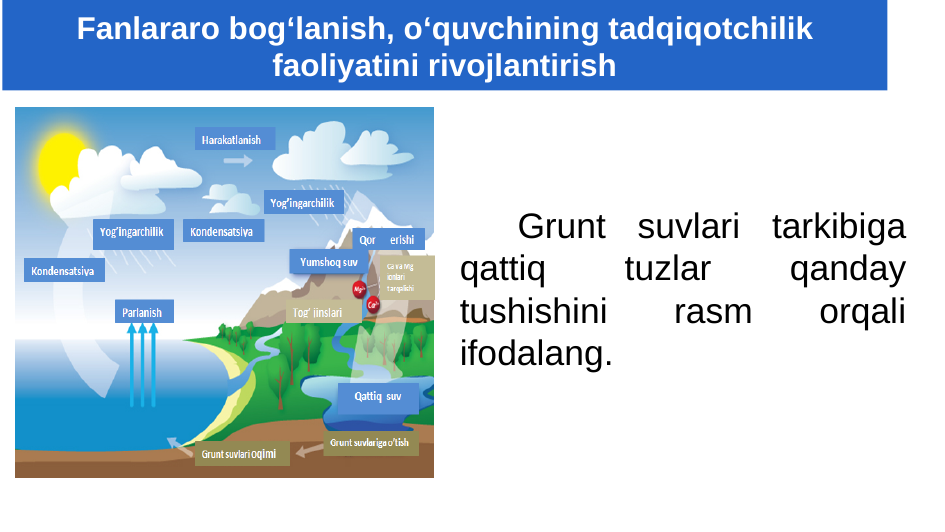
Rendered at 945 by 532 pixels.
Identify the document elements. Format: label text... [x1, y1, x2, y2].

picture [13, 106, 435, 479]
text_box Fanlararo bog‘lanish, o‘quvchining tadqiqotchilik faoliyatini rivojlantirish [2, 0, 888, 91]
text_box Grunt suvlari tarkibiga qattiq tuzlar qanday tushishini rasm orqali ifodalang. [444, 195, 922, 381]
